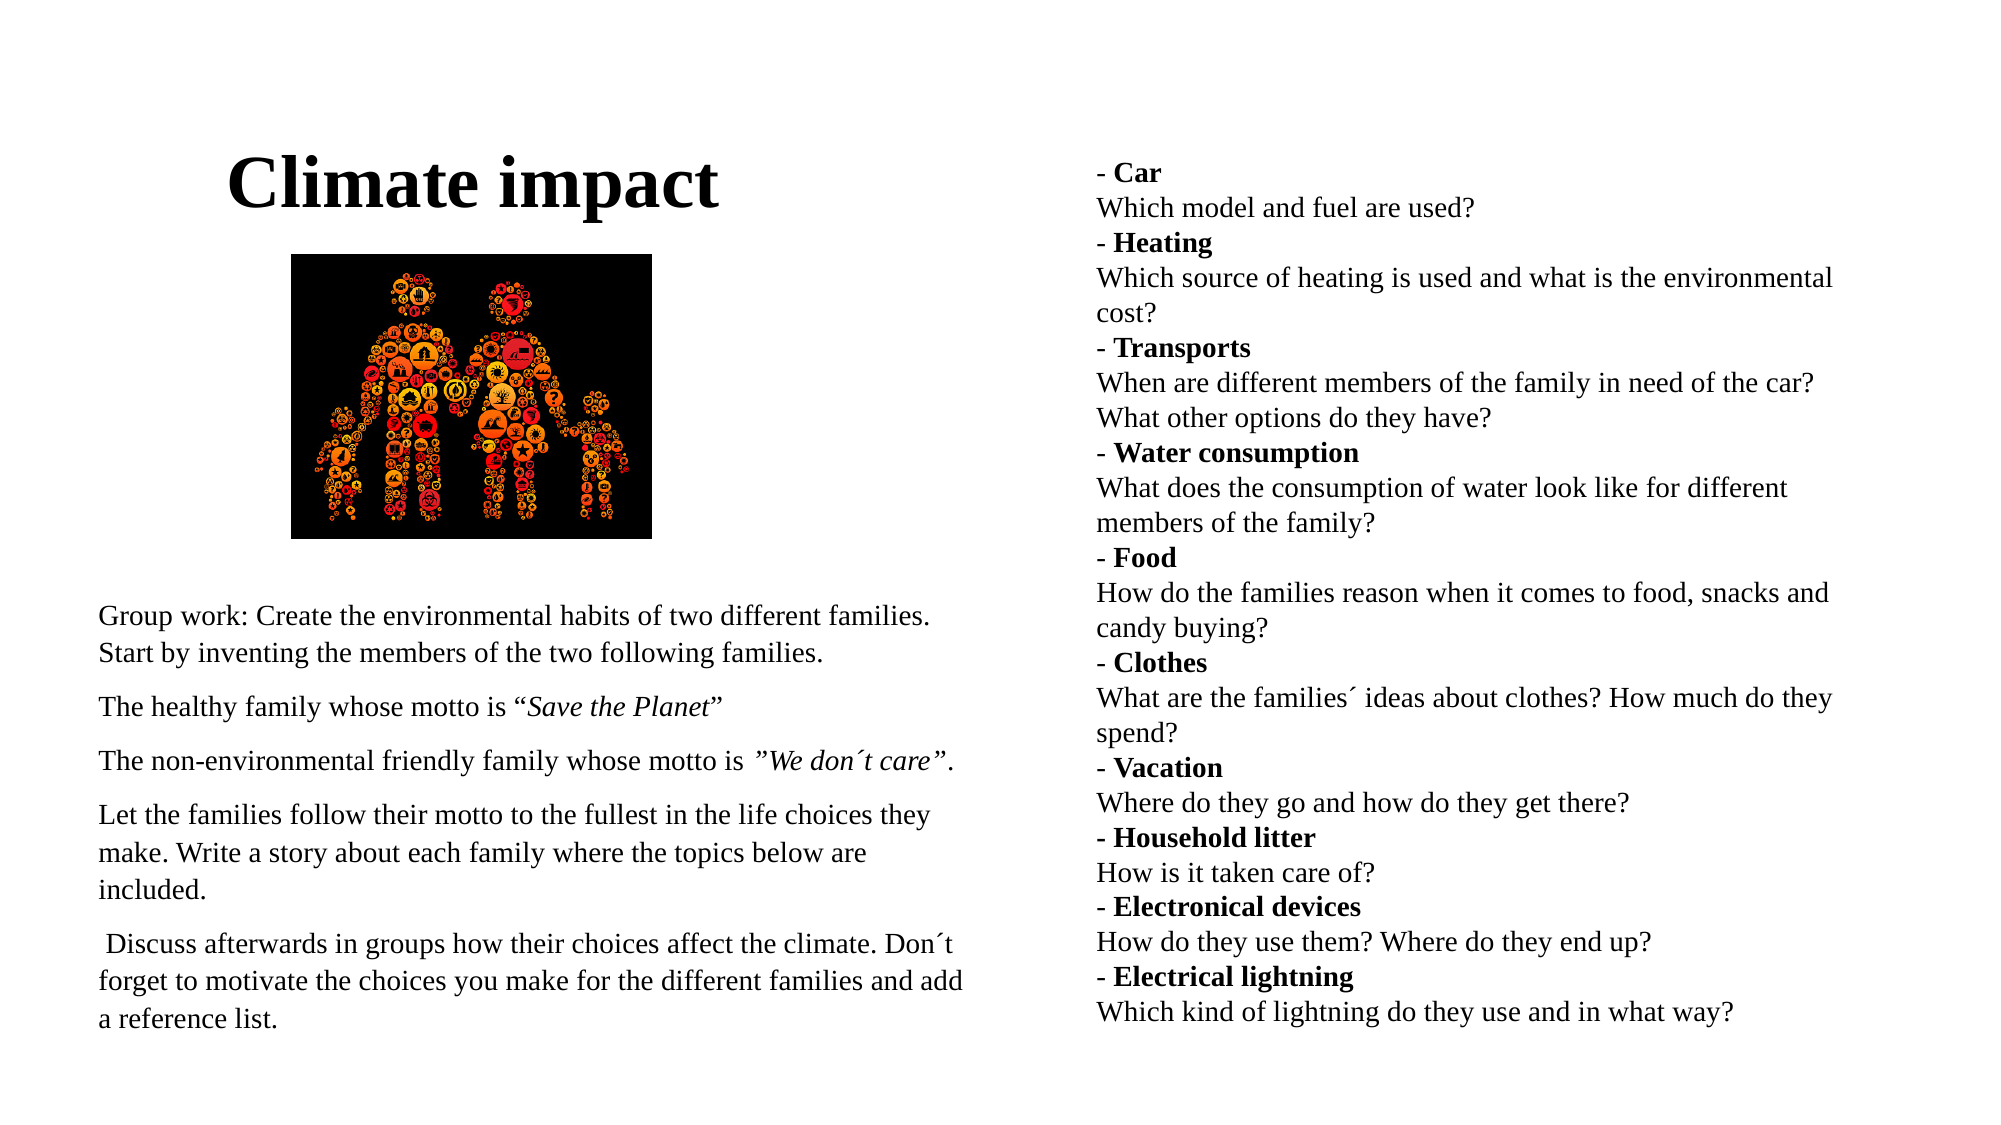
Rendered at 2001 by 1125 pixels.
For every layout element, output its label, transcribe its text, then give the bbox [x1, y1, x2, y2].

text_box Climate impact [211, 124, 1212, 230]
picture [291, 254, 652, 539]
text_box Group work: Create the environmental habits of two different families. Start by inventing the members of the two following families. The healthy family whose motto is “Save the Planet” The non-environmental friendly family whose motto is ”We don´t care”. Let the families follow their motto to the fullest in the life choices they make. Write a story about each family where the topics below are included. Discuss afterwards in groups how their choices affect the climate. Don´t forget to motivate the choices you make for the different families and add a reference list. [83, 586, 992, 1042]
text_box - Car Which model and fuel are used? - Heating Which source of heating is used and what is the environmental cost? - Transports When are different members of the family in need of the car? What other options do they have? - Water consumption What does the consumption of water look like for different members of the family? - Food How do the families reason when it comes to food, snacks and candy buying? - Clothes What are the families´ ideas about clothes? How much do they spend? - Vacation Where do they go and how do they get there? - Household litter How is it taken care of? - Electronical devices How do they use them? Where do they end up? - Electrical lightning Which kind of lightning do they use and in what way? [1081, 146, 1917, 1070]
